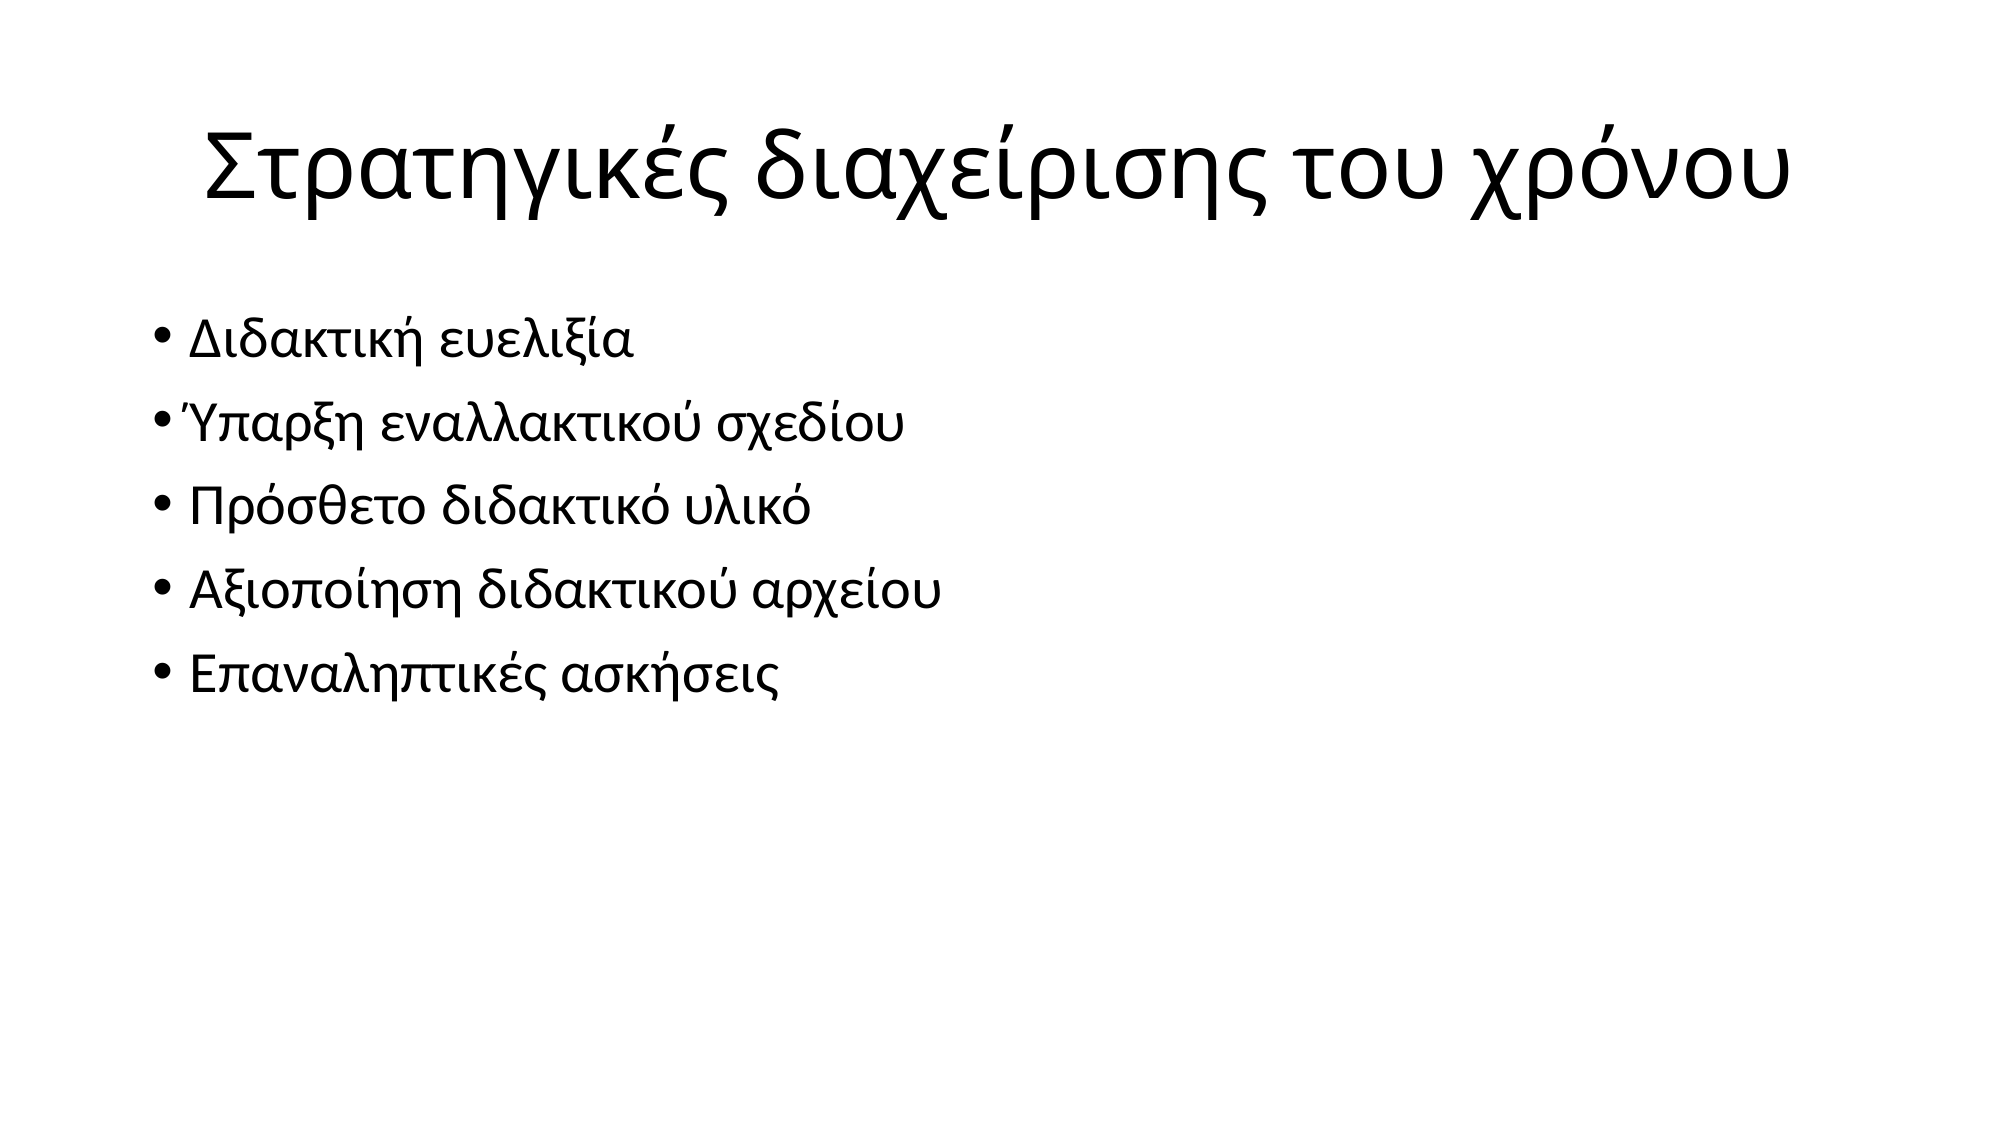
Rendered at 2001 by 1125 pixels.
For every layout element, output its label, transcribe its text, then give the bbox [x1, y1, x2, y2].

title Στρατηγικές διαχείρισης του χρόνου [137, 59, 1863, 278]
list Διδακτική ευελιξία Ύπαρξη εναλλακτικού σχεδίου Πρόσθετο διδακτικό υλικό Αξιοποίηση διδακτικού αρχείου Επαναληπτικές ασκήσεις [137, 299, 1863, 1014]
